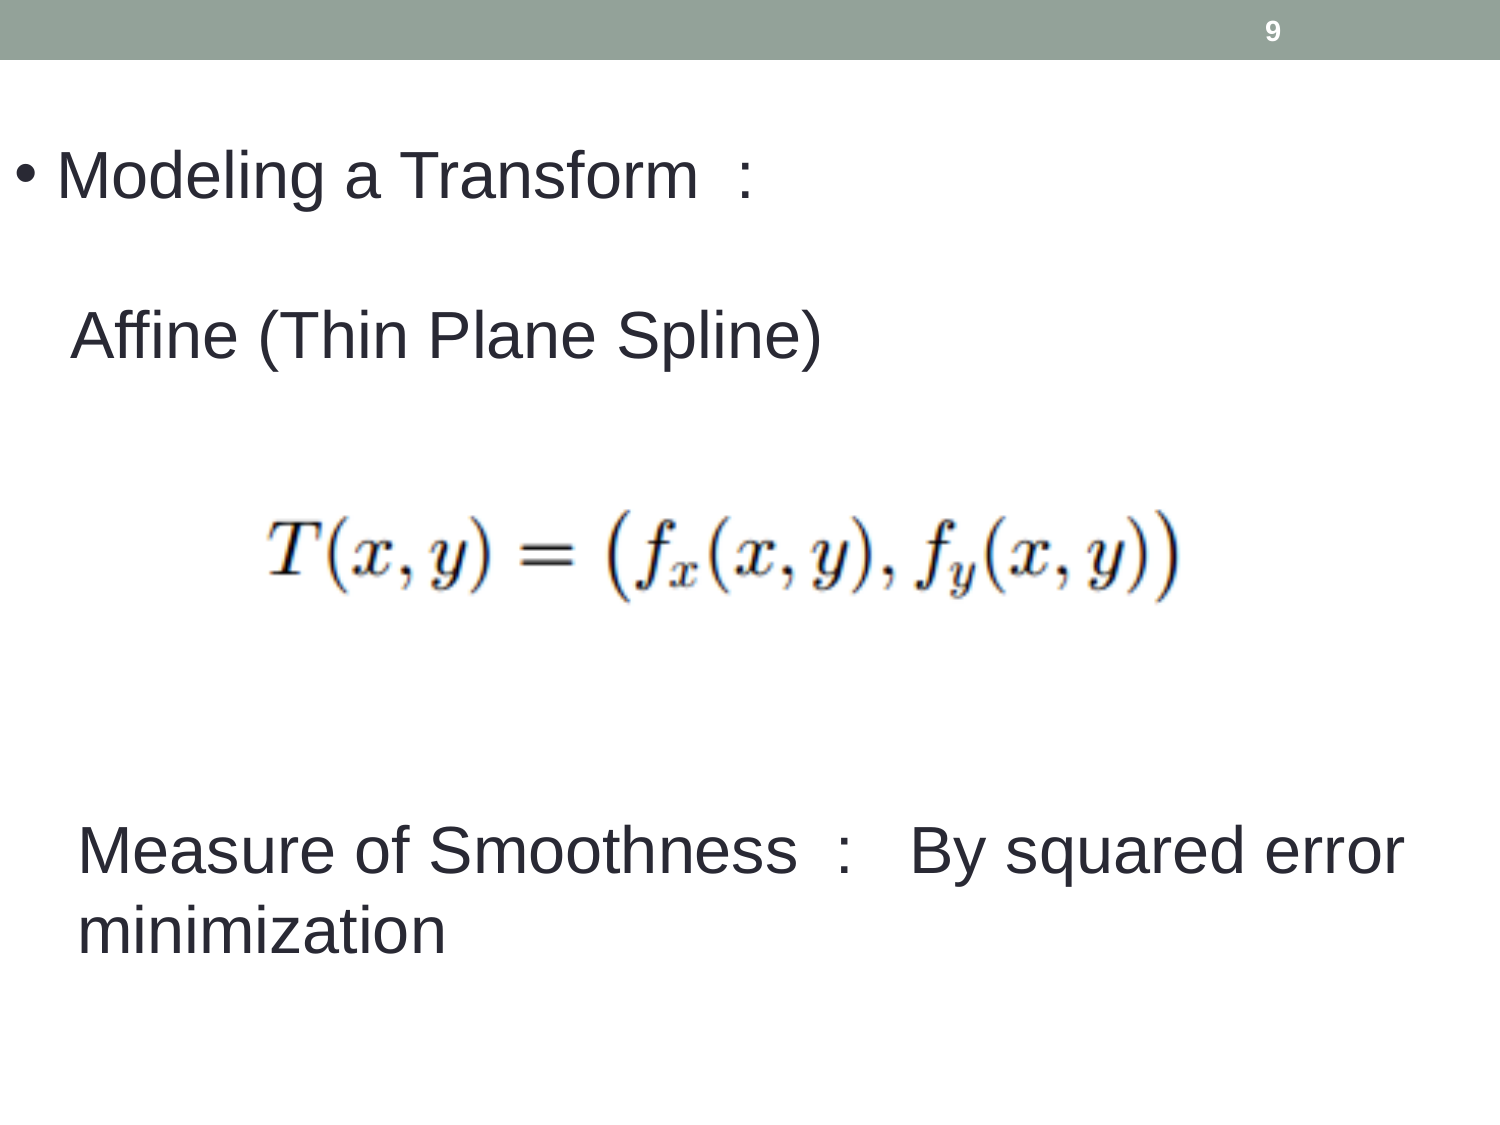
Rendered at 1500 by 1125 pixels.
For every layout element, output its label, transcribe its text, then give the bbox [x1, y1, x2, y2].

picture [224, 462, 1211, 649]
slide_number 9 [1250, 3, 1425, 57]
text_box Modeling a Transform : Affine (Thin Plane Spline) [0, 124, 1450, 515]
text_box Measure of Smoothness : By squared error minimization [62, 799, 1500, 975]
